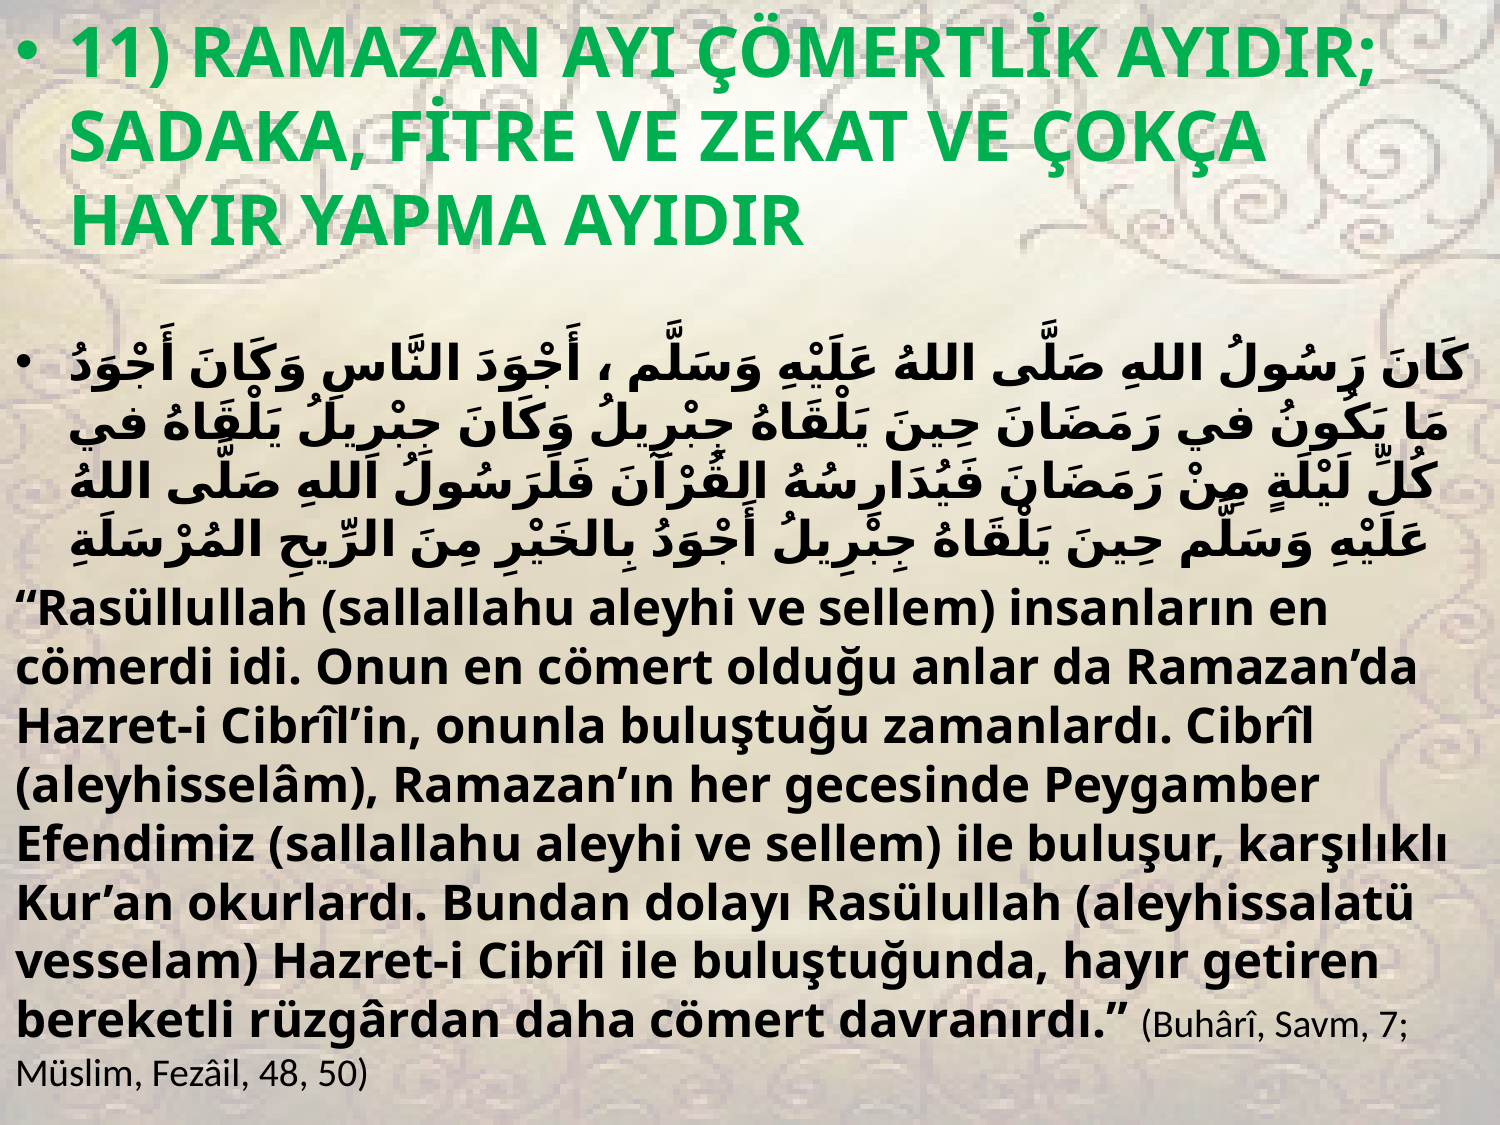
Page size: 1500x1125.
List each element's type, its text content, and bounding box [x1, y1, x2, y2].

list 11) RAMAZAN AYI ÇÖMERTLİK AYIDIR; SADAKA, FİTRE VE ZEKAT VE ÇOKÇA HAYIR YAPMA AYIDIR كَانَ رَسُولُ اللهِ صَلَّى اللهُ عَلَيْهِ وَسَلَّم ، أَجْوَدَ النَّاسِ وَكَانَ أَجْوَدُ مَا يَكُونُ في رَمَضَانَ حِينَ يَلْقَاهُ جِبْرِيلُ وَكَانَ جِبْرِيلُ يَلْقَاهُ في كُلِّ لَيْلَةٍ مِنْ رَمَضَانَ فَيُدَارِسُهُ القُرْآنَ فَلَرَسُولُ اللهِ صَلَّى اللهُ عَلَيْهِ وَسَلَّم حِينَ يَلْقَاهُ جِبْرِيلُ أَجْوَدُ بِالخَيْرِ مِنَ الرِّيحِ المُرْسَلَةِ “Rasüllullah (sallallahu aleyhi ve sellem) insanların en cömerdi idi. Onun en cömert olduğu anlar da Ramazan’da Hazret-i Cibrîl’in, onunla buluştuğu zamanlardı. Cibrîl (aleyhisselâm), Ramazan’ın her gecesinde Peygamber Efendimiz (sallallahu aleyhi ve sellem) ile buluşur, karşılıklı Kur’an okurlardı. Bundan dolayı Rasülullah (aleyhissalatü vesselam) Hazret-i Cibrîl ile buluştuğunda, hayır getiren bereketli rüzgârdan daha cömert davranırdı.” (Buhârî, Savm, 7; Müslim, Fezâil, 48, 50) [0, 0, 1500, 1125]
